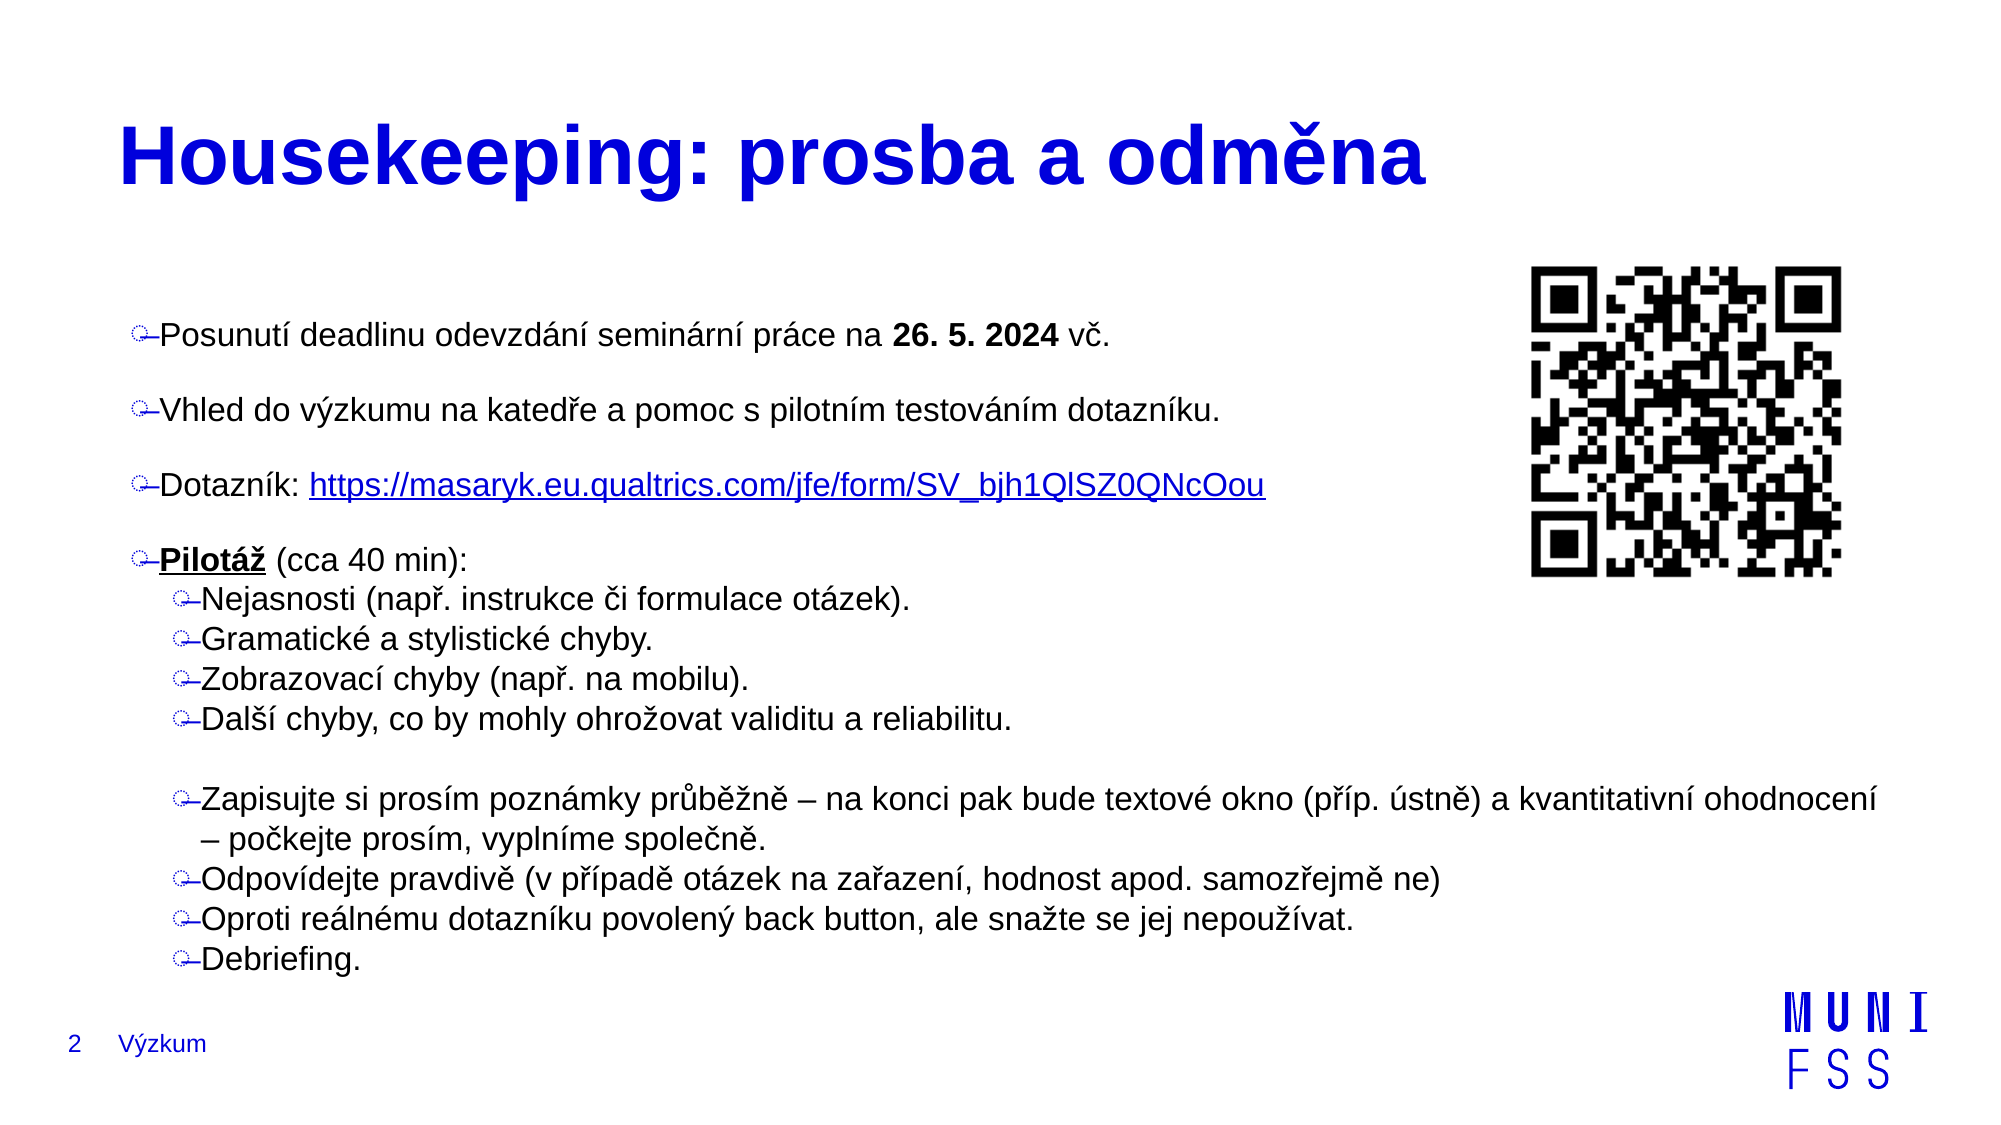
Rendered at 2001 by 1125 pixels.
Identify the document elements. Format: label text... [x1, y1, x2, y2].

footer Výzkum [118, 1021, 1418, 1063]
list Posunutí deadlinu odevzdání seminární práce na 26. 5. 2024 vč. Vhled do výzkumu na katedře a pomoc s pilotním testováním dotazníku. Dotazník: https://masaryk.eu.qualtrics.com/jfe/form/SV_bjh1QlSZ0QNcOou Pilotáž (cca 40 min): Nejasnosti (např. instrukce či formulace otázek). Gramatické a stylistické chyby. Zobrazovací chyby (např. na mobilu). Další chyby, co by mohly ohrožovat validitu a reliabilitu. Zapisujte si prosím poznámky průběžně – na konci pak bude textové okno (příp. ústně) a kvantitativní ohodnocení – počkejte prosím, vyplníme společně. Odpovídejte pravdivě (v případě otázek na zařazení, hodnost apod. samozřejmě ne) Oproti reálnému dotazníku povolený back button, ale snažte se jej nepoužívat. Debriefing. [118, 277, 1883, 957]
picture [1490, 226, 1883, 618]
title Housekeeping: prosba a odměna [118, 118, 1883, 193]
slide_number 2 [67, 1021, 110, 1063]
